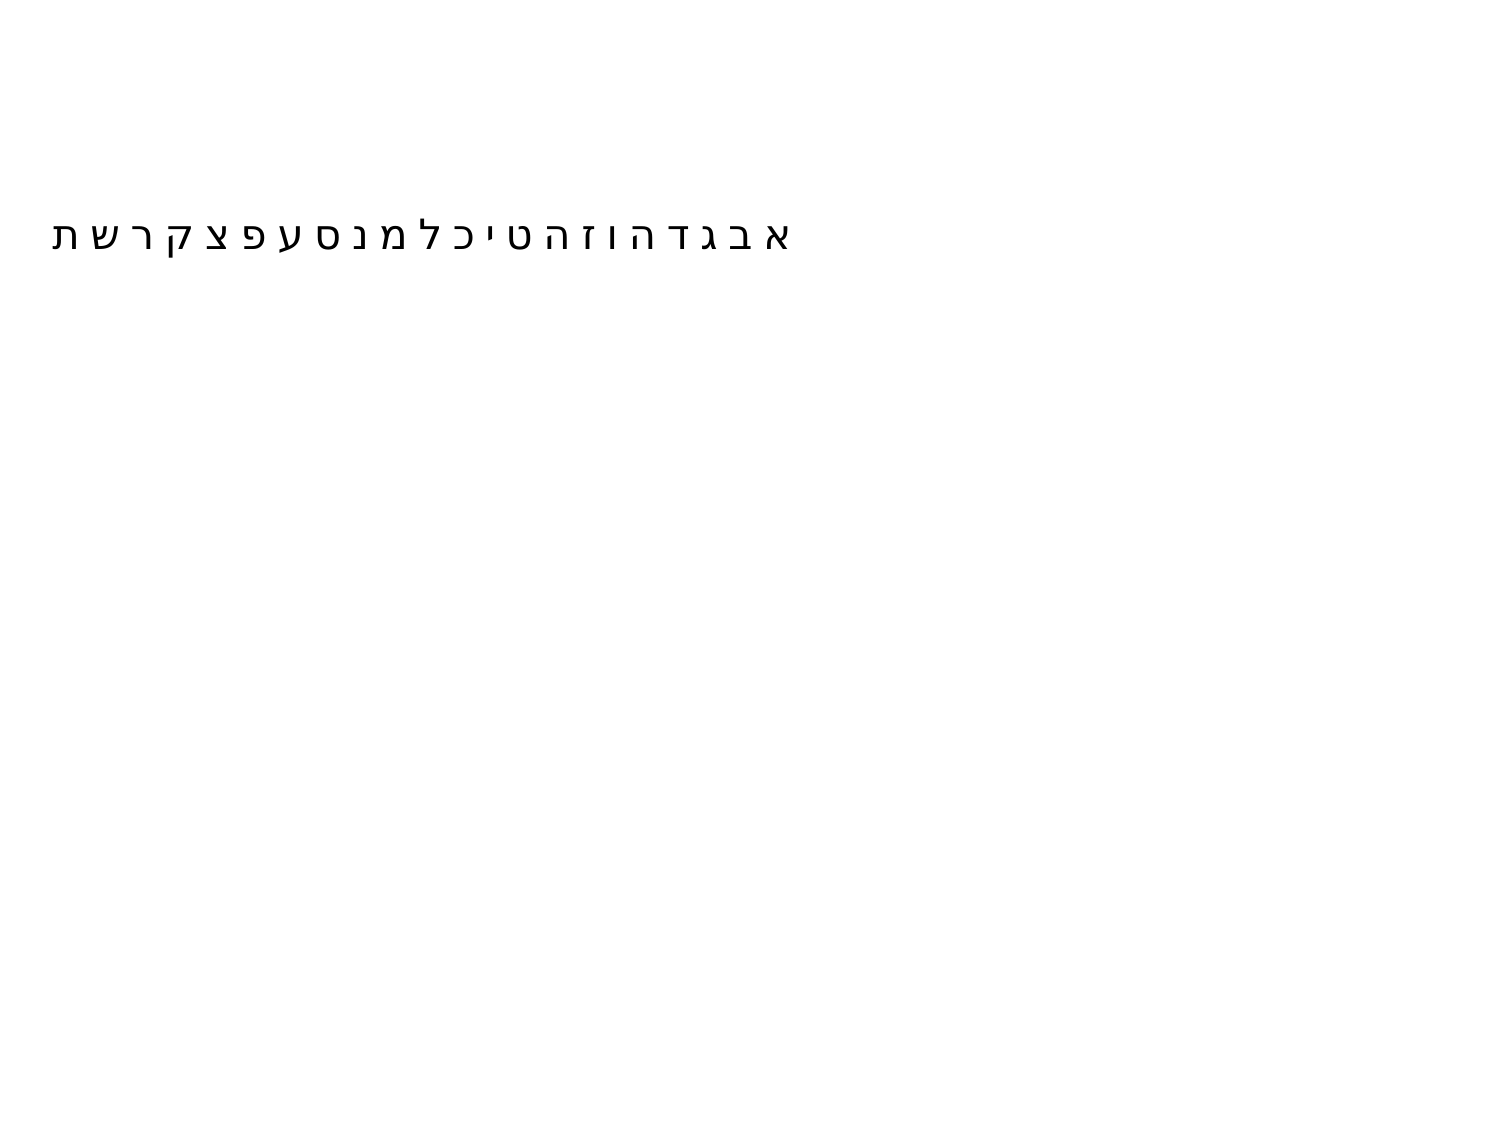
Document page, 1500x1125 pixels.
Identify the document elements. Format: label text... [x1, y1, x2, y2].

text_box א ב ג ד ה ו ז ה ט י כ ל מ נ ס ע פ צ ק ר ש ת [37, 200, 1463, 265]
